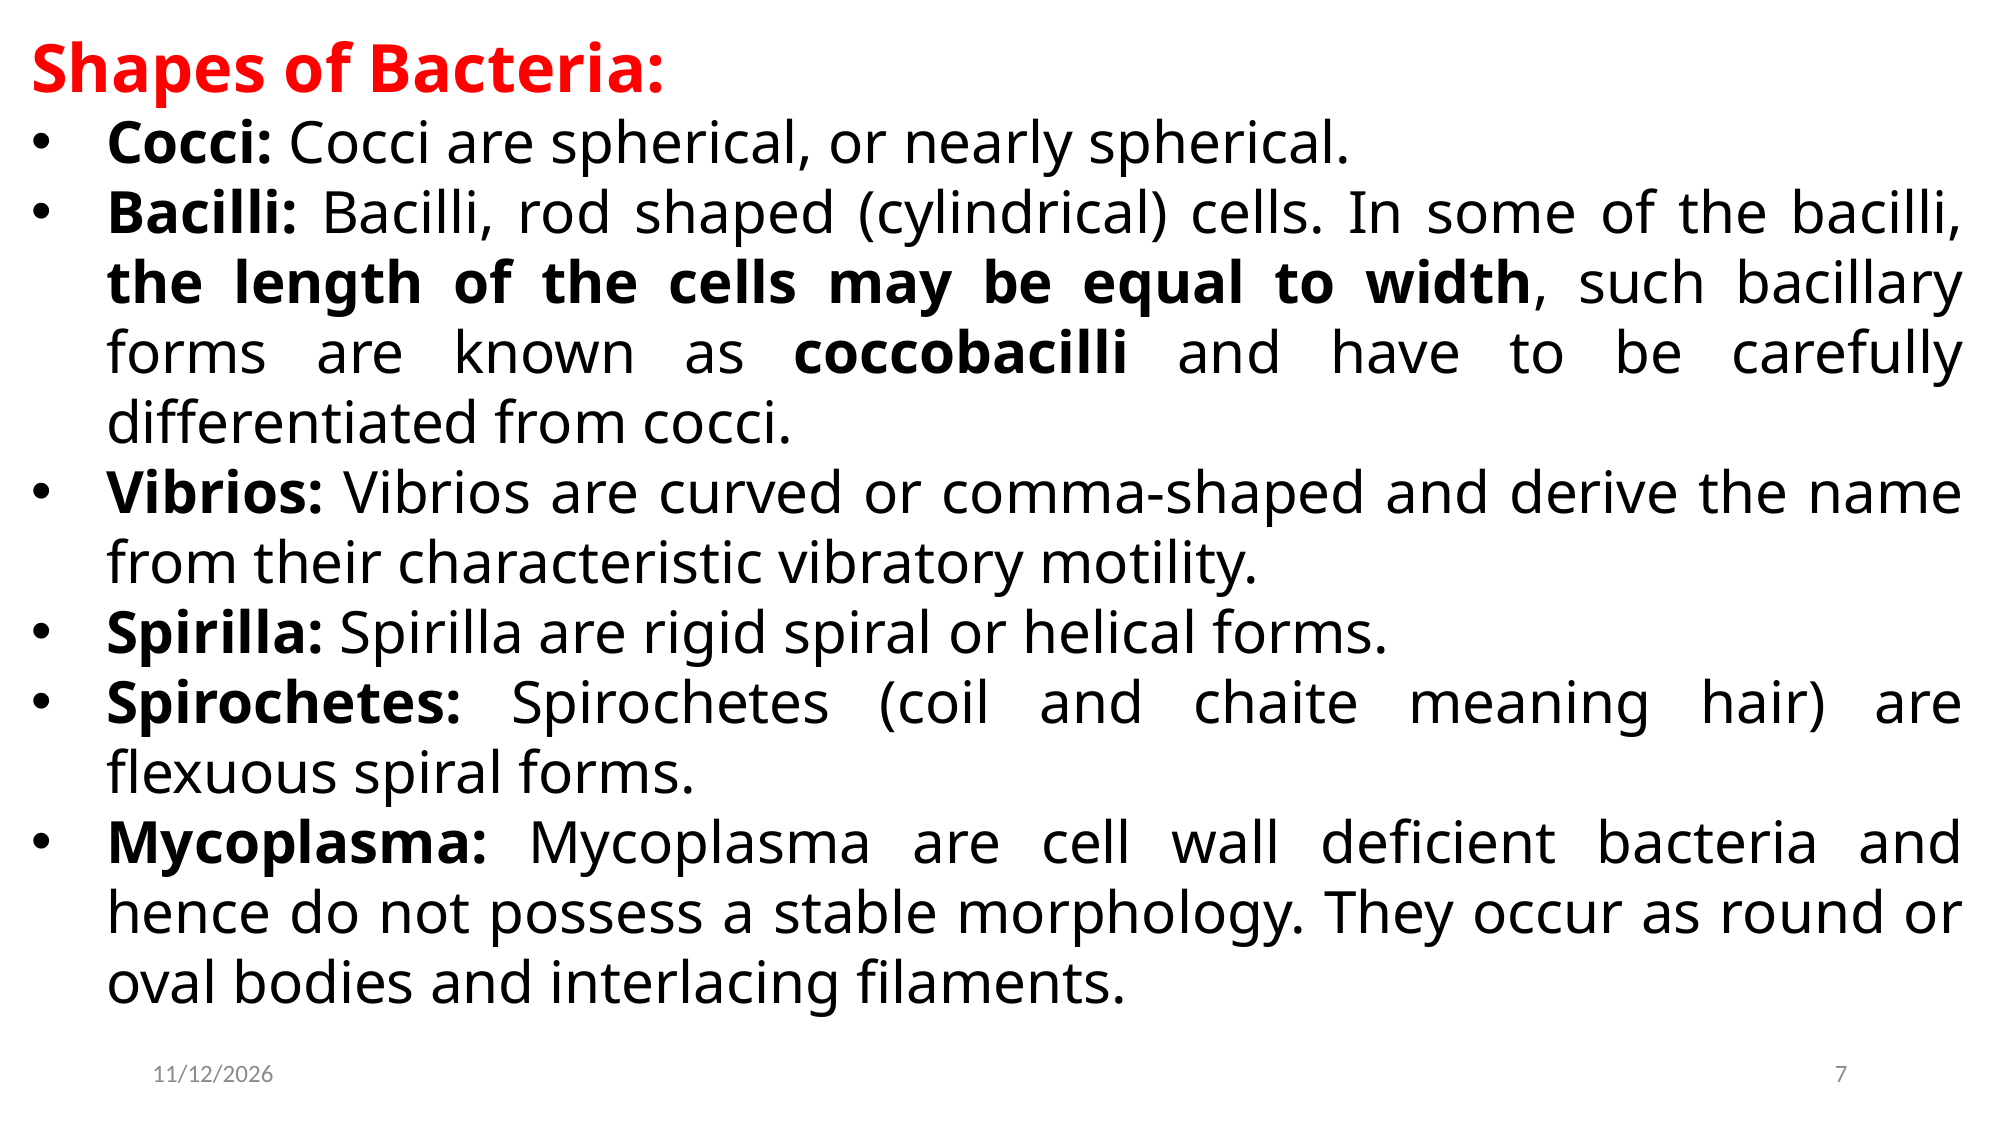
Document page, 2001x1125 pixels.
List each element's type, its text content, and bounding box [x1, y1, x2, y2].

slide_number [137, 1042, 588, 1103]
text_box Shapes of Bacteria: Cocci: Cocci are spherical, or nearly spherical. Bacilli: Bacilli, rod shaped (cylindrical) cells. In some of the bacilli, the length of the cells may be equal to width, such bacillary forms are known as coccobacilli and have to be carefully differentiated from cocci. Vibrios: Vibrios are curved or comma-shaped and derive the name from their characteristic vibratory motility. Spirilla: Spirilla are rigid spiral or helical forms. Spirochetes: Spirochetes (coil and chaite meaning hair) are flexuous spiral forms. Mycoplasma: Mycoplasma are cell wall deficient bacteria and hence do not possess a stable morphology. They occur as round or oval bodies and interlacing filaments. [16, 17, 1979, 1023]
slide_number 7 [1412, 1042, 1863, 1103]
